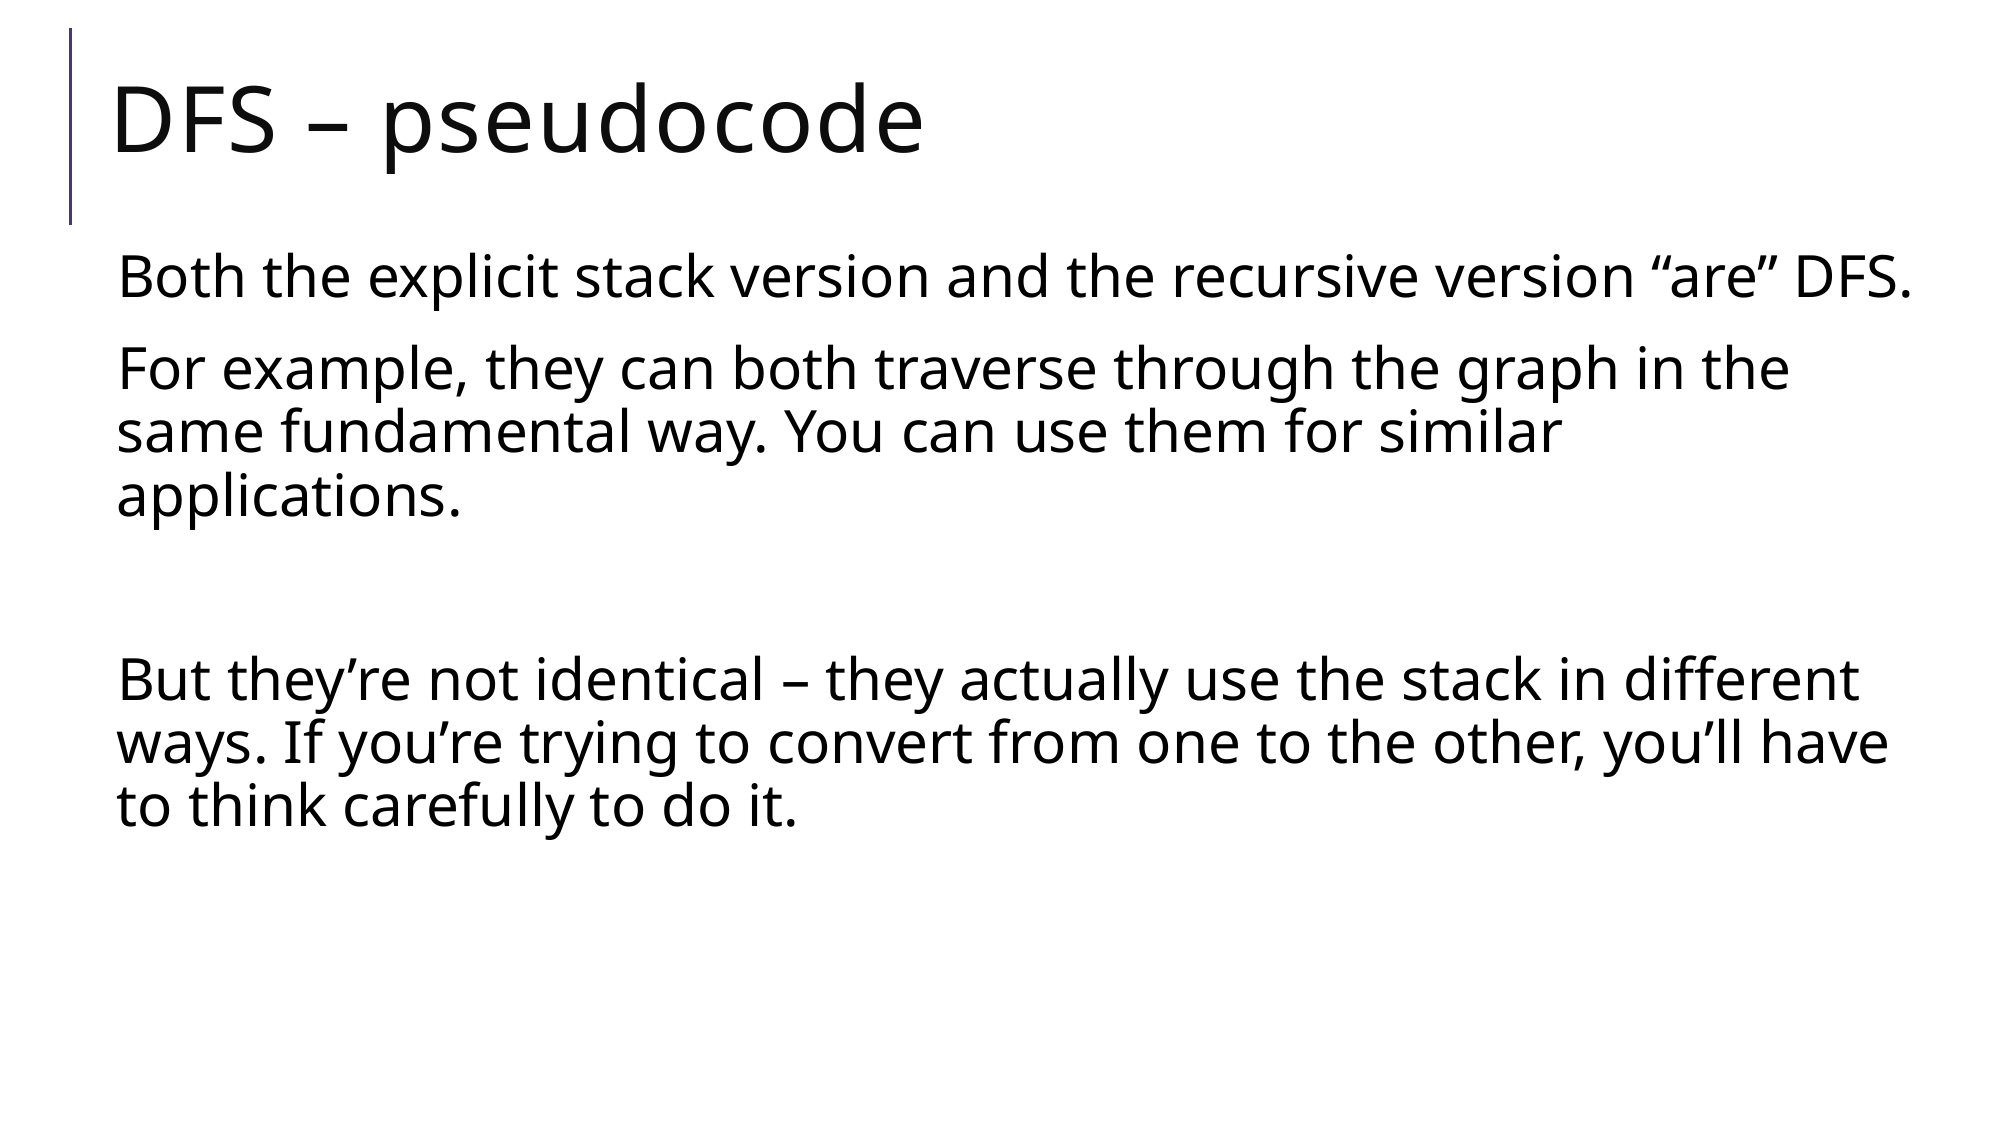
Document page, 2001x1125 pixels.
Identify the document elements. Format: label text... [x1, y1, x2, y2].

title DFS – pseudocode [94, 43, 1930, 210]
list Both the explicit stack version and the recursive version “are” DFS. For example, they can both traverse through the graph in the same fundamental way. You can use them for similar applications. But they’re not identical – they actually use the stack in different ways. If you’re trying to convert from one to the other, you’ll have to think carefully to do it. [94, 240, 1930, 1035]
